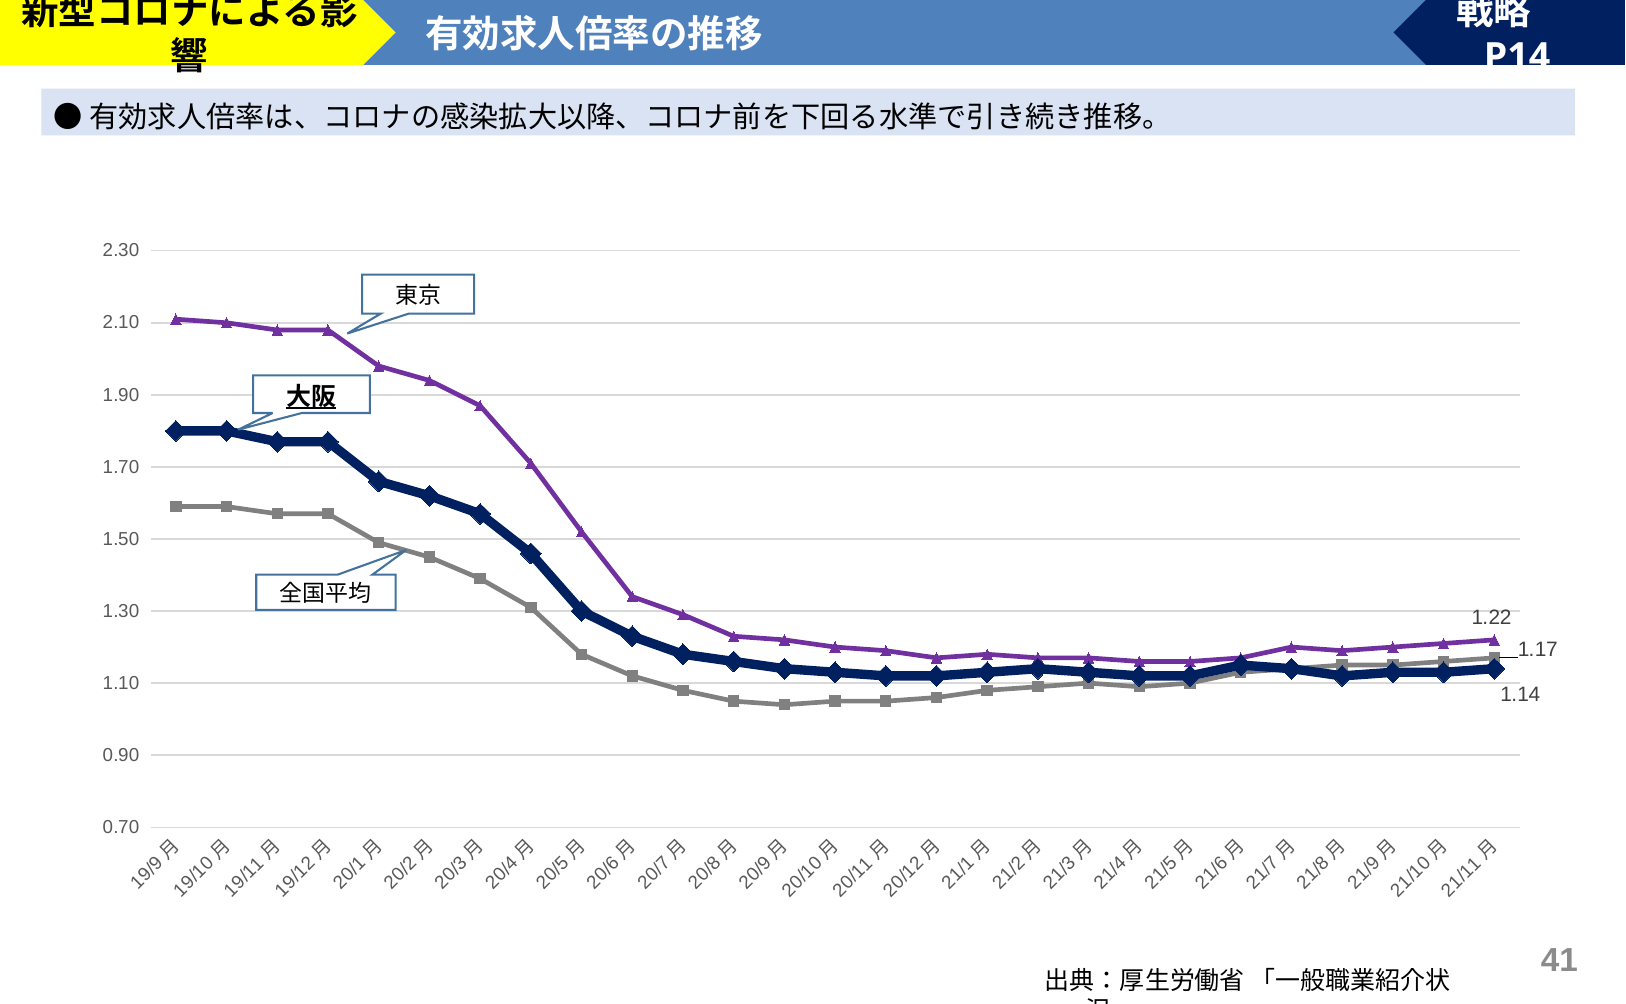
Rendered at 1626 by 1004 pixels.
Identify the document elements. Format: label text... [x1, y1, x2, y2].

text_box 戦略 P14 [1392, 0, 1625, 66]
chart [76, 225, 1575, 924]
text_box 有効求人倍率の推移 [366, 0, 1423, 65]
text_box ●有効求人倍率は、コロナの感染拡大以降、コロナ前を下回る水準で引き続き推移。 [40, 87, 1576, 137]
text_box 新型コロナによる影響 [0, 0, 398, 66]
slide_number 40 [1513, 930, 1606, 985]
text_box 出典：厚生労働省 「一般職業紹介状況」 [1030, 957, 1510, 1004]
